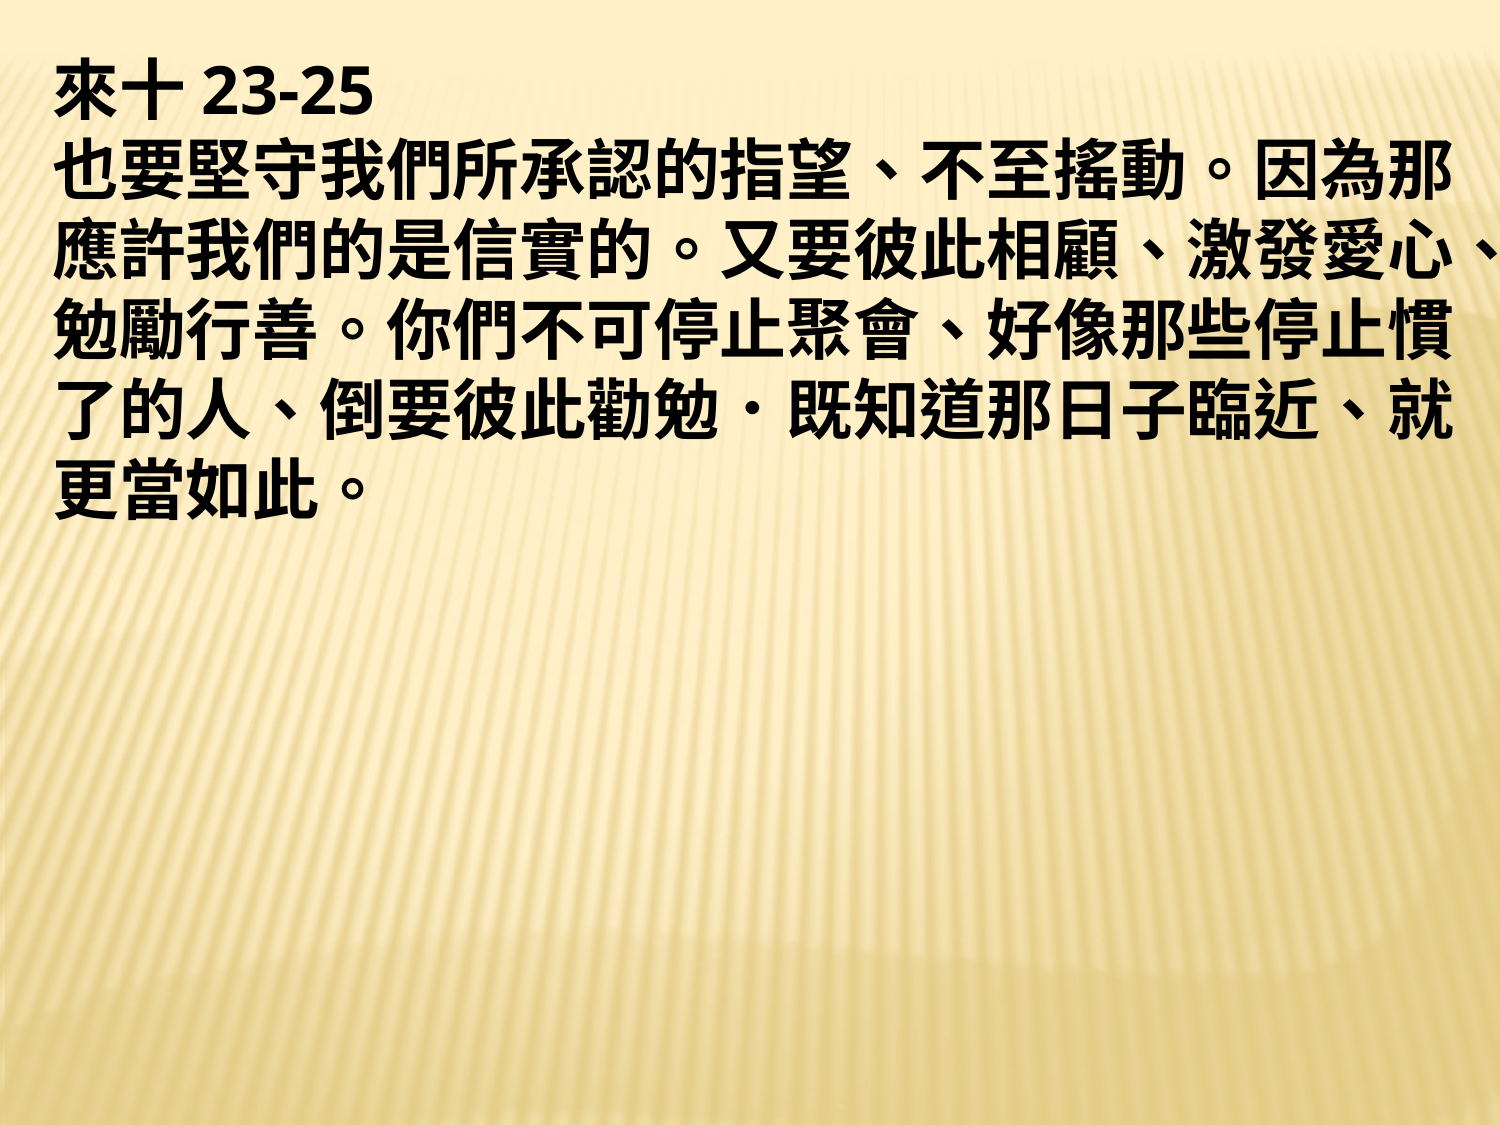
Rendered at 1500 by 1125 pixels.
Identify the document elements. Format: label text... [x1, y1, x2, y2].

text_box 來十23-25 也要堅守我們所承認的指望、不至搖動。因為那應許我們的是信實的。又要彼此相顧、激發愛心、勉勵行善。你們不可停止聚會、好像那些停止慣了的人、倒要彼此勸勉．既知道那日子臨近、就更當如此。 [37, 40, 1475, 656]
